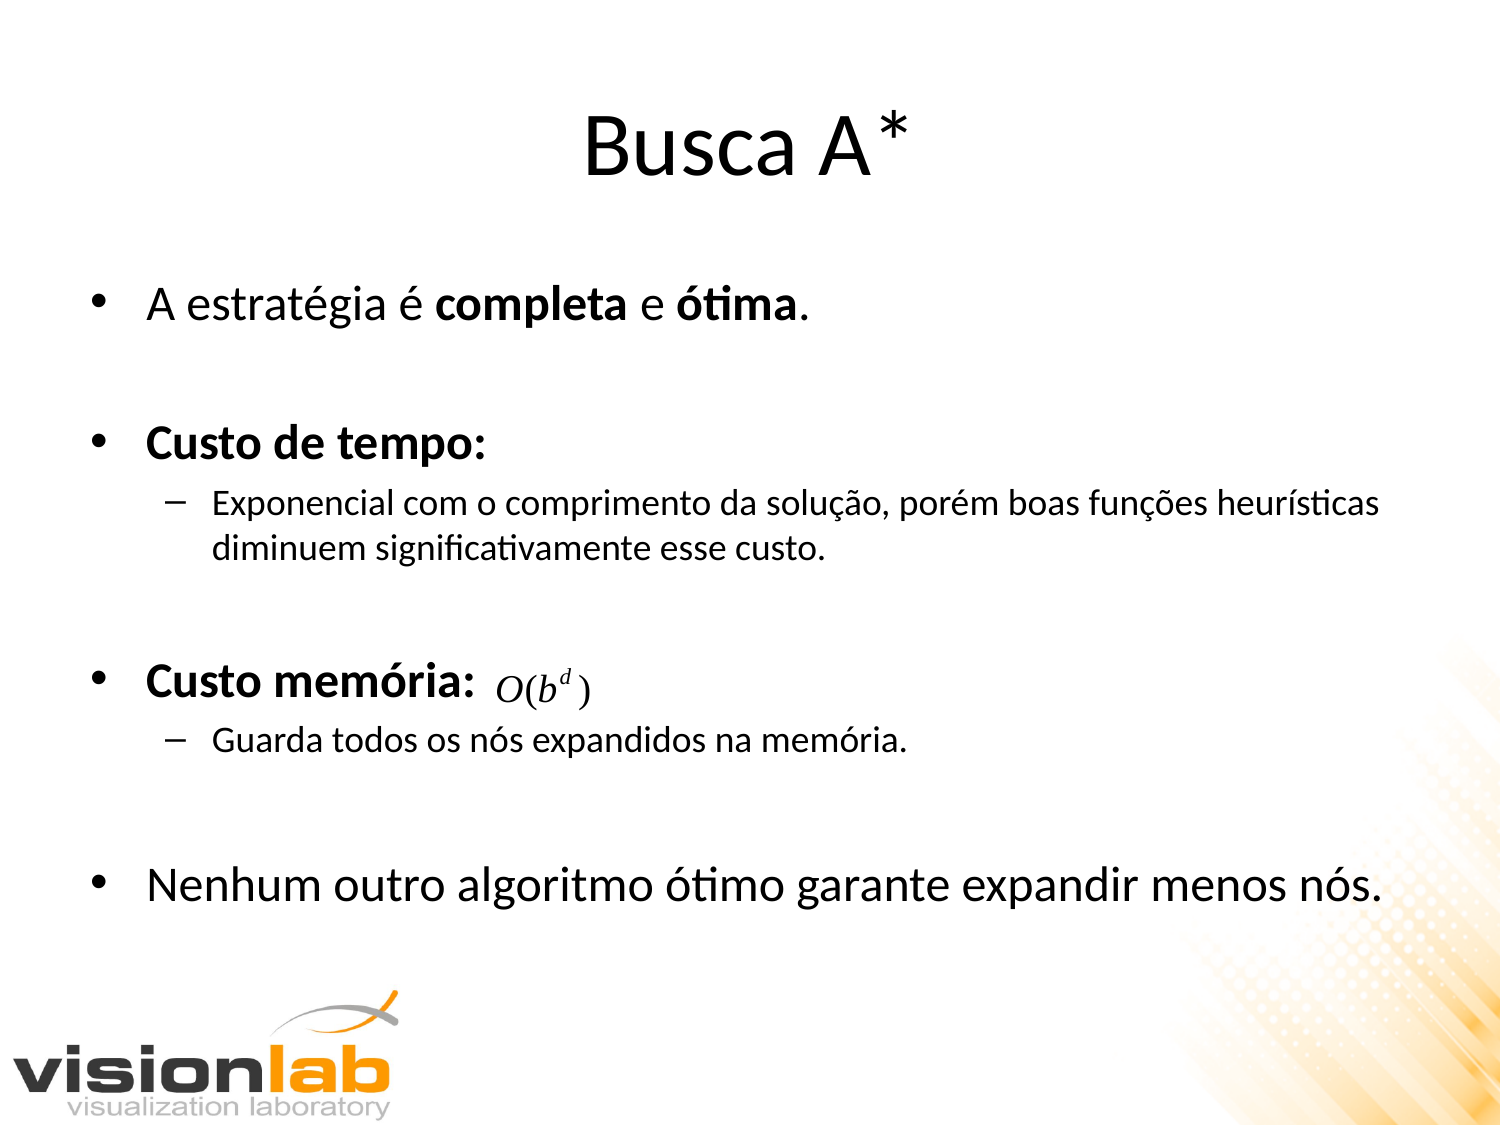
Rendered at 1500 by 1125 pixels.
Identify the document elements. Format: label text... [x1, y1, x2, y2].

title Busca A* [75, 45, 1425, 233]
list A estratégia é completa e ótima. Custo de tempo: Exponencial com o comprimento da solução, porém boas funções heurísticas diminuem significativamente esse custo. Custo memória: Guarda todos os nós expandidos na memória. Nenhum outro algoritmo ótimo garante expandir menos nós. [75, 262, 1425, 1005]
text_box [489, 659, 600, 720]
picture [1112, 633, 1500, 1125]
picture [5, 984, 408, 1124]
